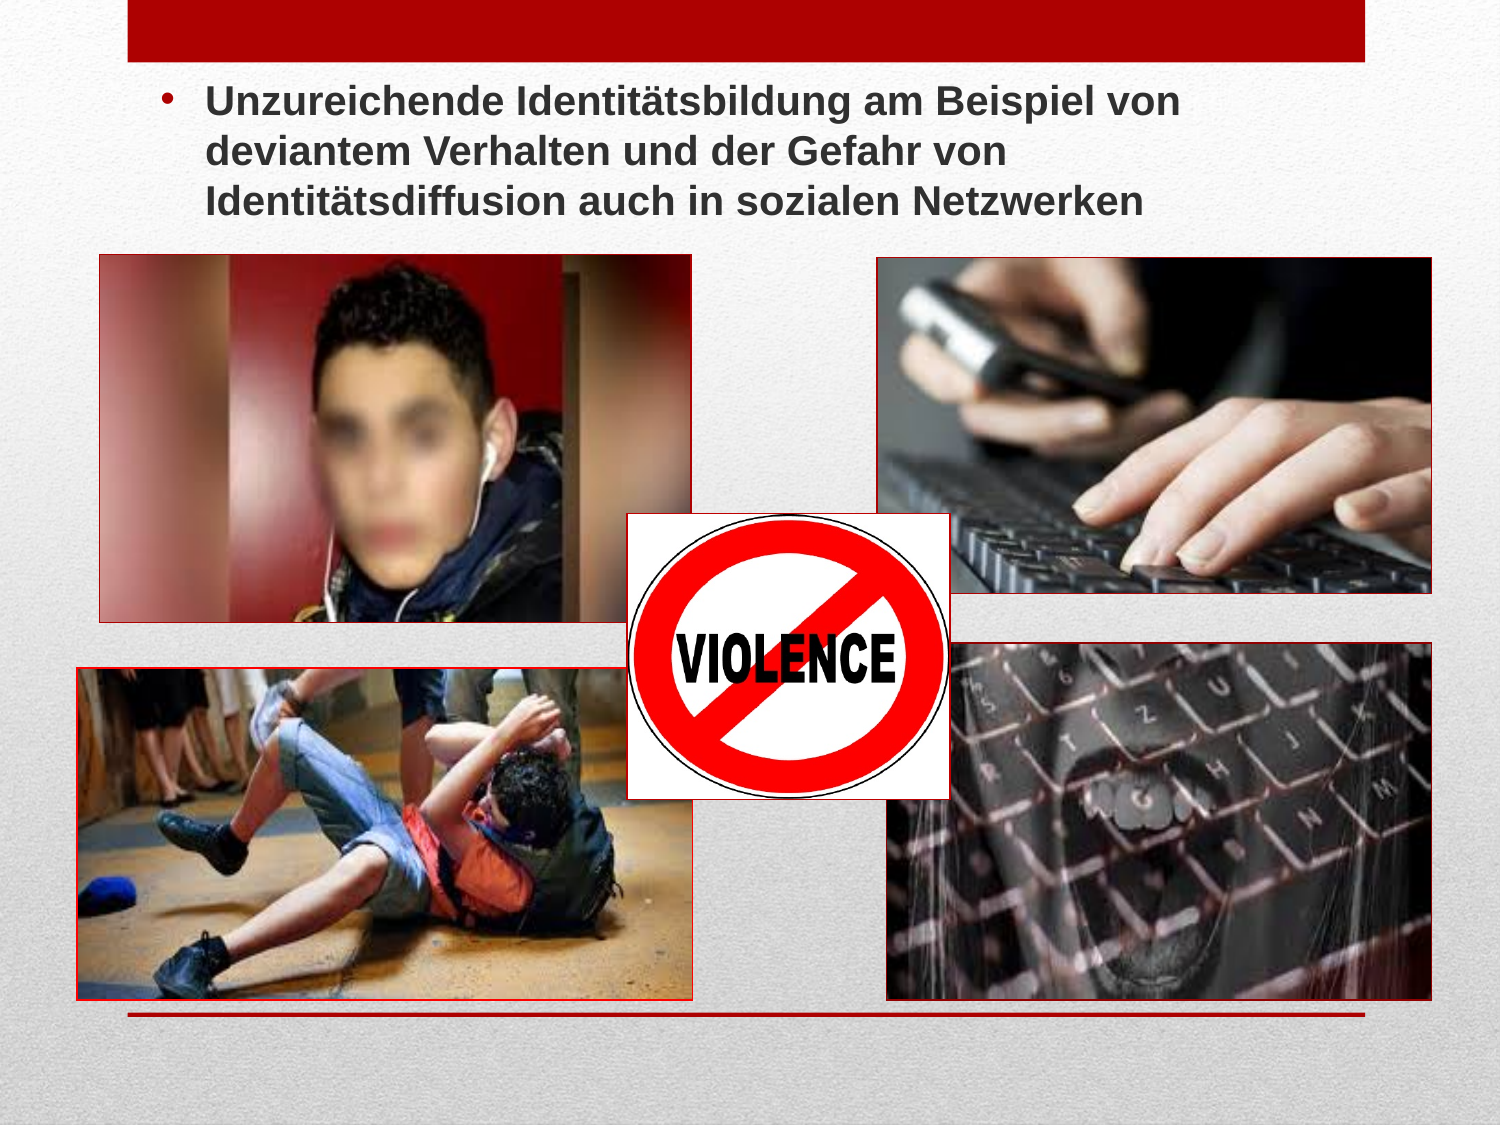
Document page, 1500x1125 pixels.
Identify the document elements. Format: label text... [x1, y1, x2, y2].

picture [0, 0, 1500, 1125]
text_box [887, 643, 1431, 1000]
list Unzureichende Identitätsbildung am Beispiel von deviantem Verhalten und der Gefahr von Identitätsdiffusion auch in sozialen Netzwerken [100, 42, 1338, 255]
